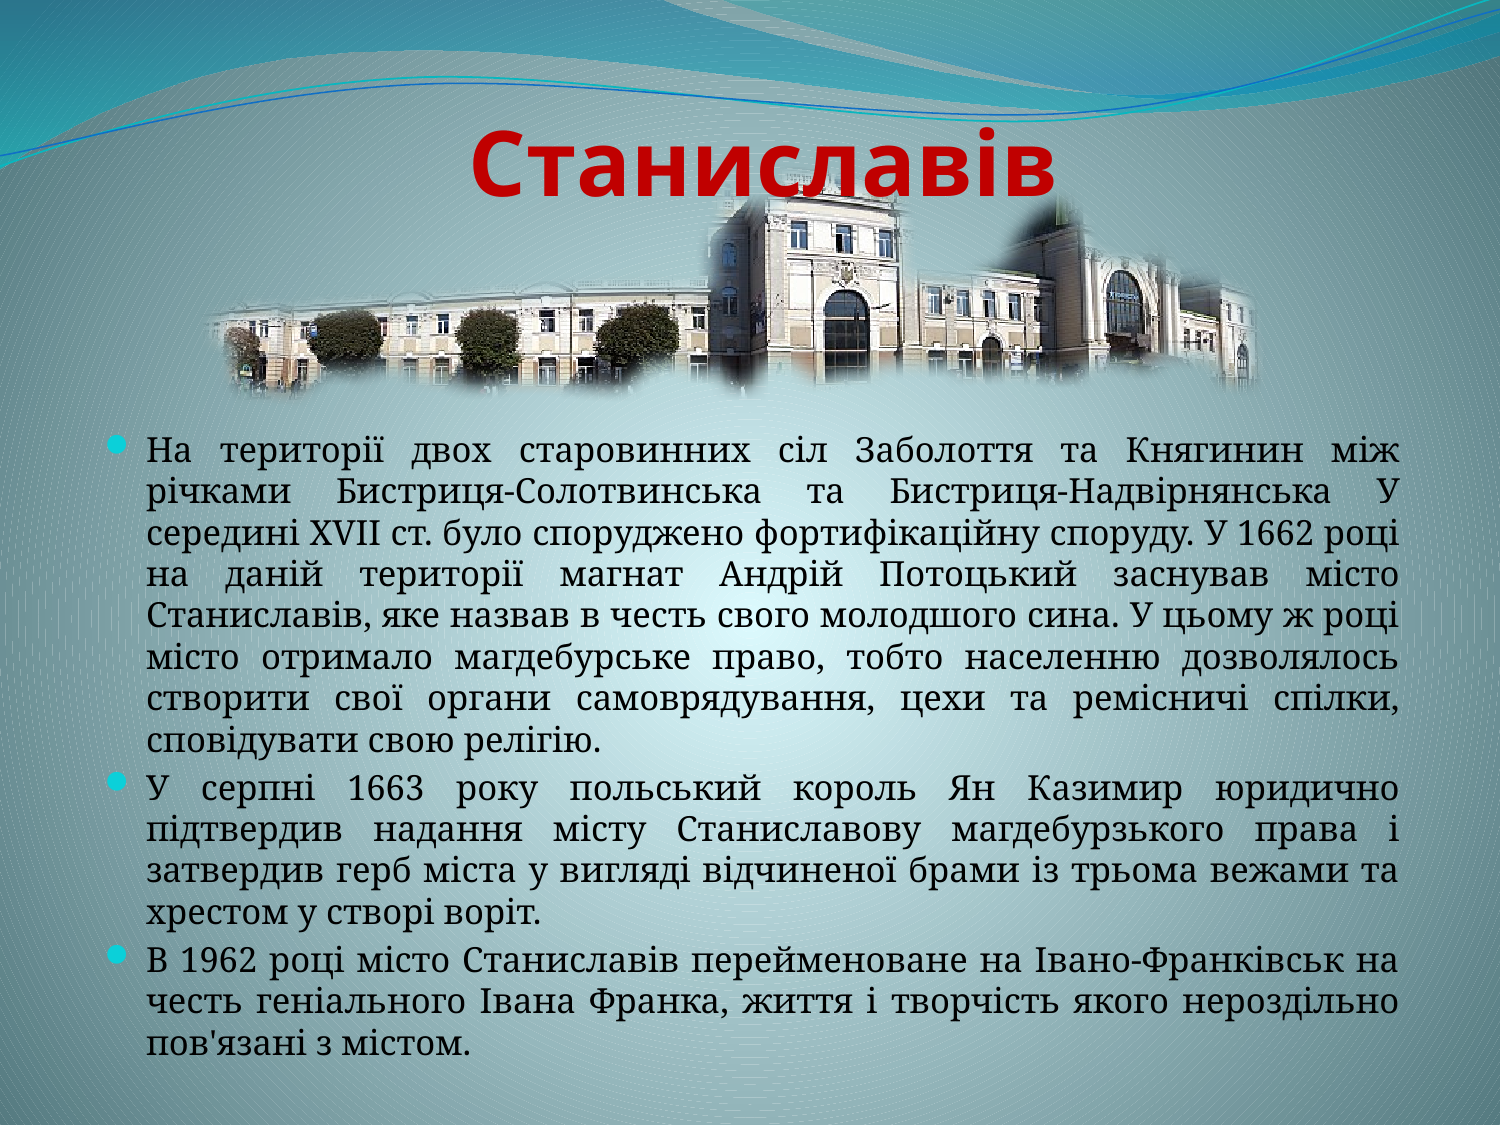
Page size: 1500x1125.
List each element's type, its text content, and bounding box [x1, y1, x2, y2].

list На території двох старовинних сіл Заболоття та Княгинин між річками Бистриця-Солотвинська та Бистриця-Надвірнянська У середині XVII ст. було споруджено фортифікаційну споруду. У 1662 році на даній території магнат Андрій Потоцький заснував місто Станиславів, яке назвав в честь свого молодшого сина. У цьому ж році місто отримало магдебурське право, тобто населенню дозволялось створити свої органи самоврядування, цехи та ремісничі спілки, сповідувати свою релігію. У серпні 1663 року польський король Ян Казимир юридично підтвердив надання місту Станиславову магдебурзького права і затвердив герб міста у вигляді відчиненої брами із трьома вежами та хрестом у створі воріт. В 1962 році місто Станиславів перейменоване на Івано-Франківськ на честь геніального Івана Франка, життя і творчість якого нероздільно пов'язані з містом. [89, 453, 1415, 1073]
title Станиславів [88, 98, 1439, 215]
picture [62, 101, 1414, 447]
